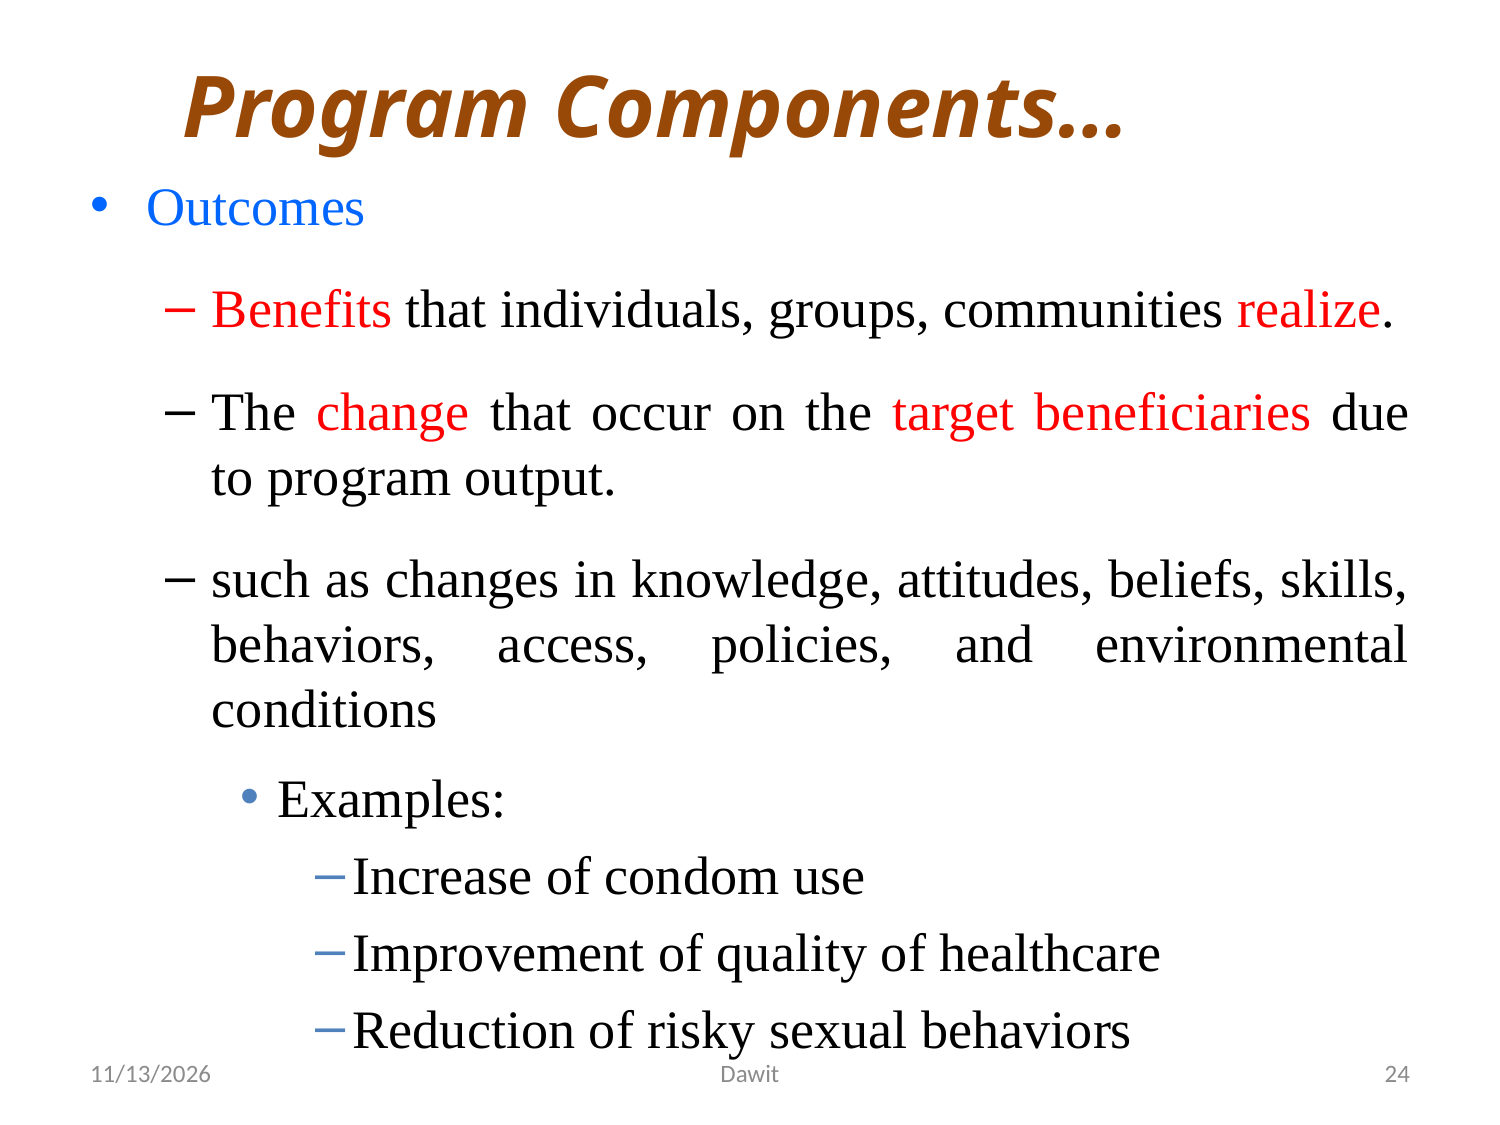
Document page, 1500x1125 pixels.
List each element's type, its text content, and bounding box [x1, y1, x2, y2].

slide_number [75, 1042, 425, 1103]
footer Dawit [512, 1042, 988, 1103]
list Outcomes Benefits that individuals, groups, communities realize. The change that occur on the target beneficiaries due to program output. such as changes in knowledge, attitudes, beliefs, skills, behaviors, access, policies, and environmental conditions Examples: Increase of condom use Improvement of quality of healthcare Reduction of risky sexual behaviors [75, 163, 1425, 1079]
slide_number 24 [1074, 1042, 1425, 1103]
title Program Components… [75, 45, 1238, 163]
